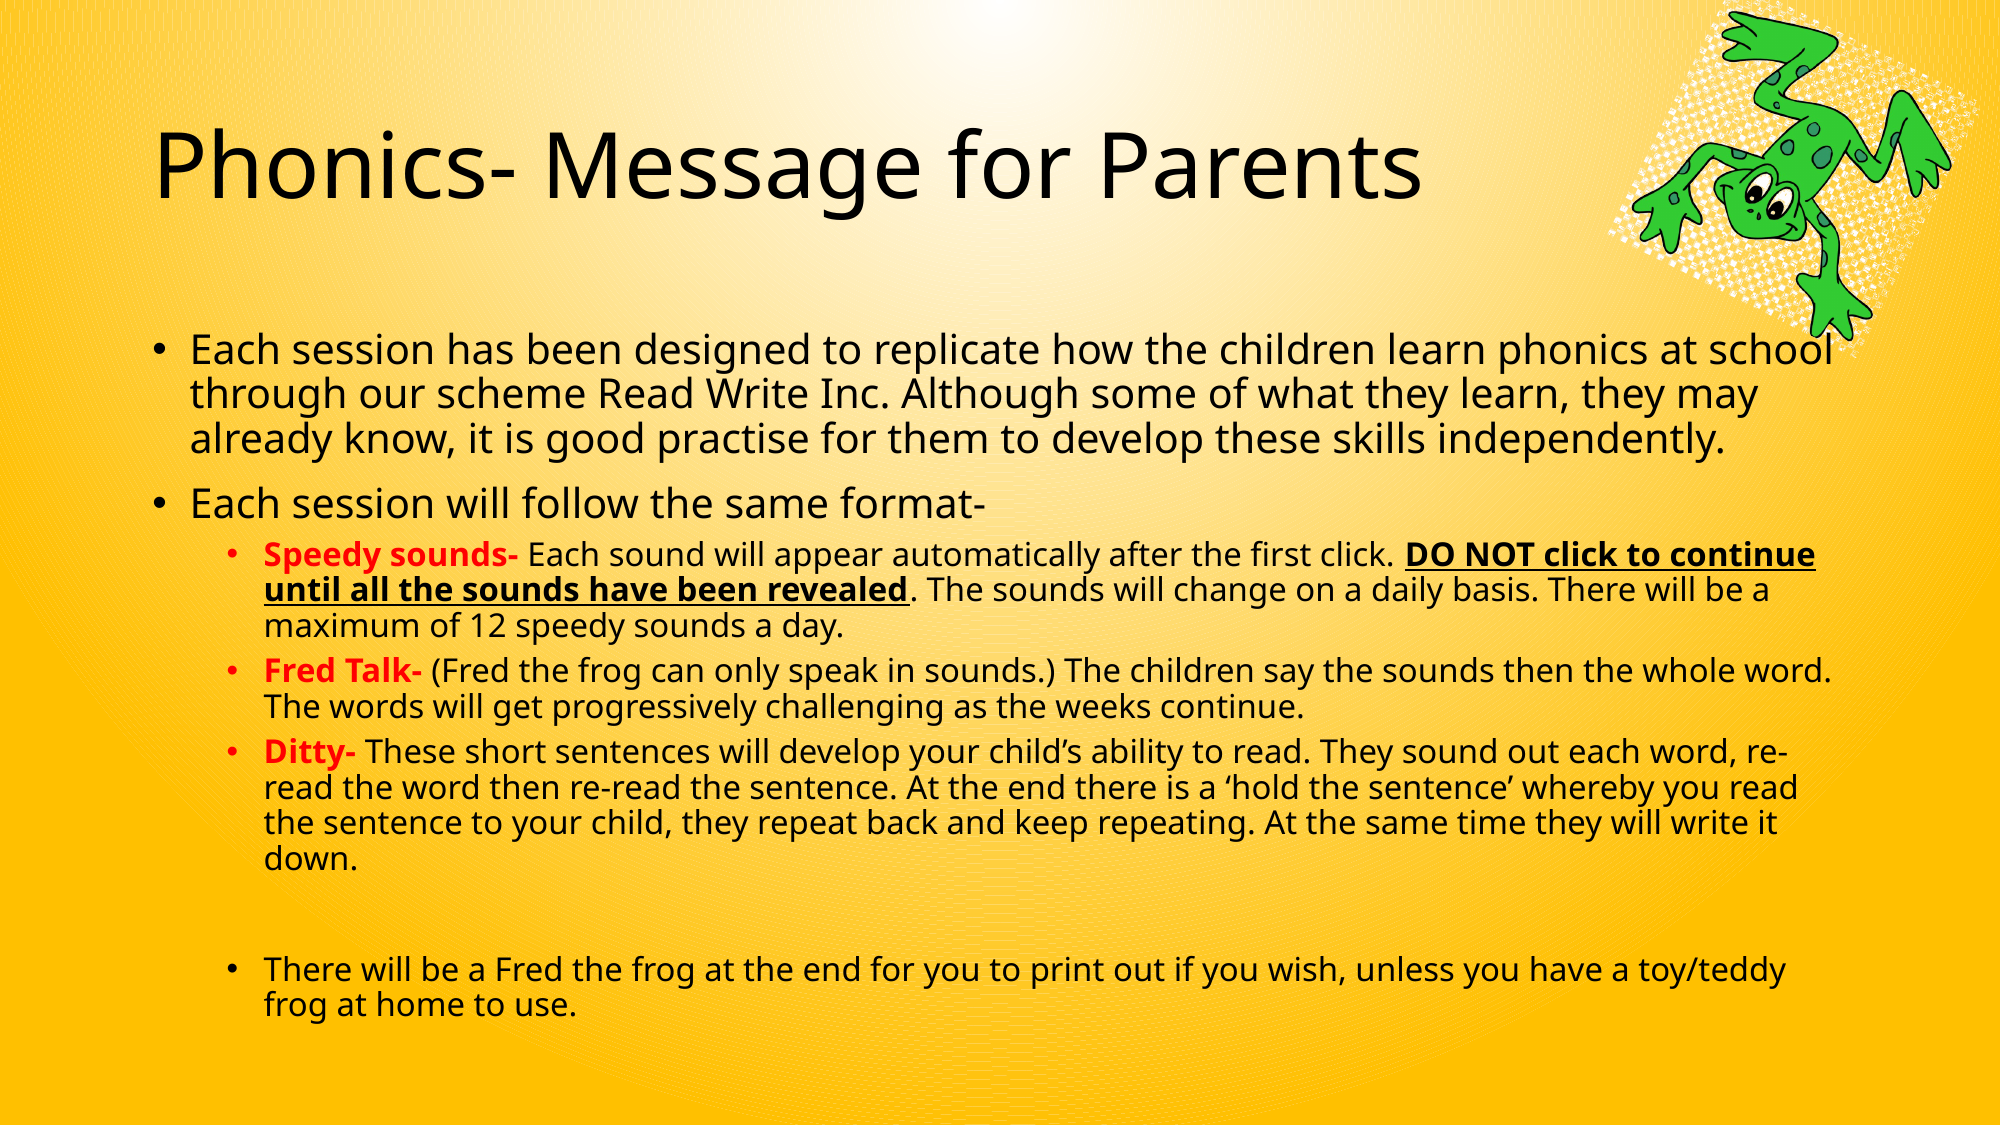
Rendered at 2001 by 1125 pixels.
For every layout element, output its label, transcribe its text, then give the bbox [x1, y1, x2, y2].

title Phonics- Message for Parents [137, 59, 1656, 278]
list Each session has been designed to replicate how the children learn phonics at school through our scheme Read Write Inc. Although some of what they learn, they may already know, it is good practise for them to develop these skills independently. Each session will follow the same format- Speedy sounds- Each sound will appear automatically after the first click. DO NOT click to continue until all the sounds have been revealed. The sounds will change on a daily basis. There will be a maximum of 12 speedy sounds a day. Fred Talk- (Fred the frog can only speak in sounds.) The children say the sounds then the whole word. The words will get progressively challenging as the weeks continue. Ditty- These short sentences will develop your child’s ability to read. They sound out each word, re-read the word then re-read the sentence. At the end there is a ‘hold the sentence’ whereby you read the sentence to your child, they repeat back and keep repeating. At the same time they will write it down. There will be a Fred the frog at the end for you to print out if you wish, unless you have a toy/teddy frog at home to use. [137, 321, 1863, 1035]
picture [1656, 0, 1982, 342]
